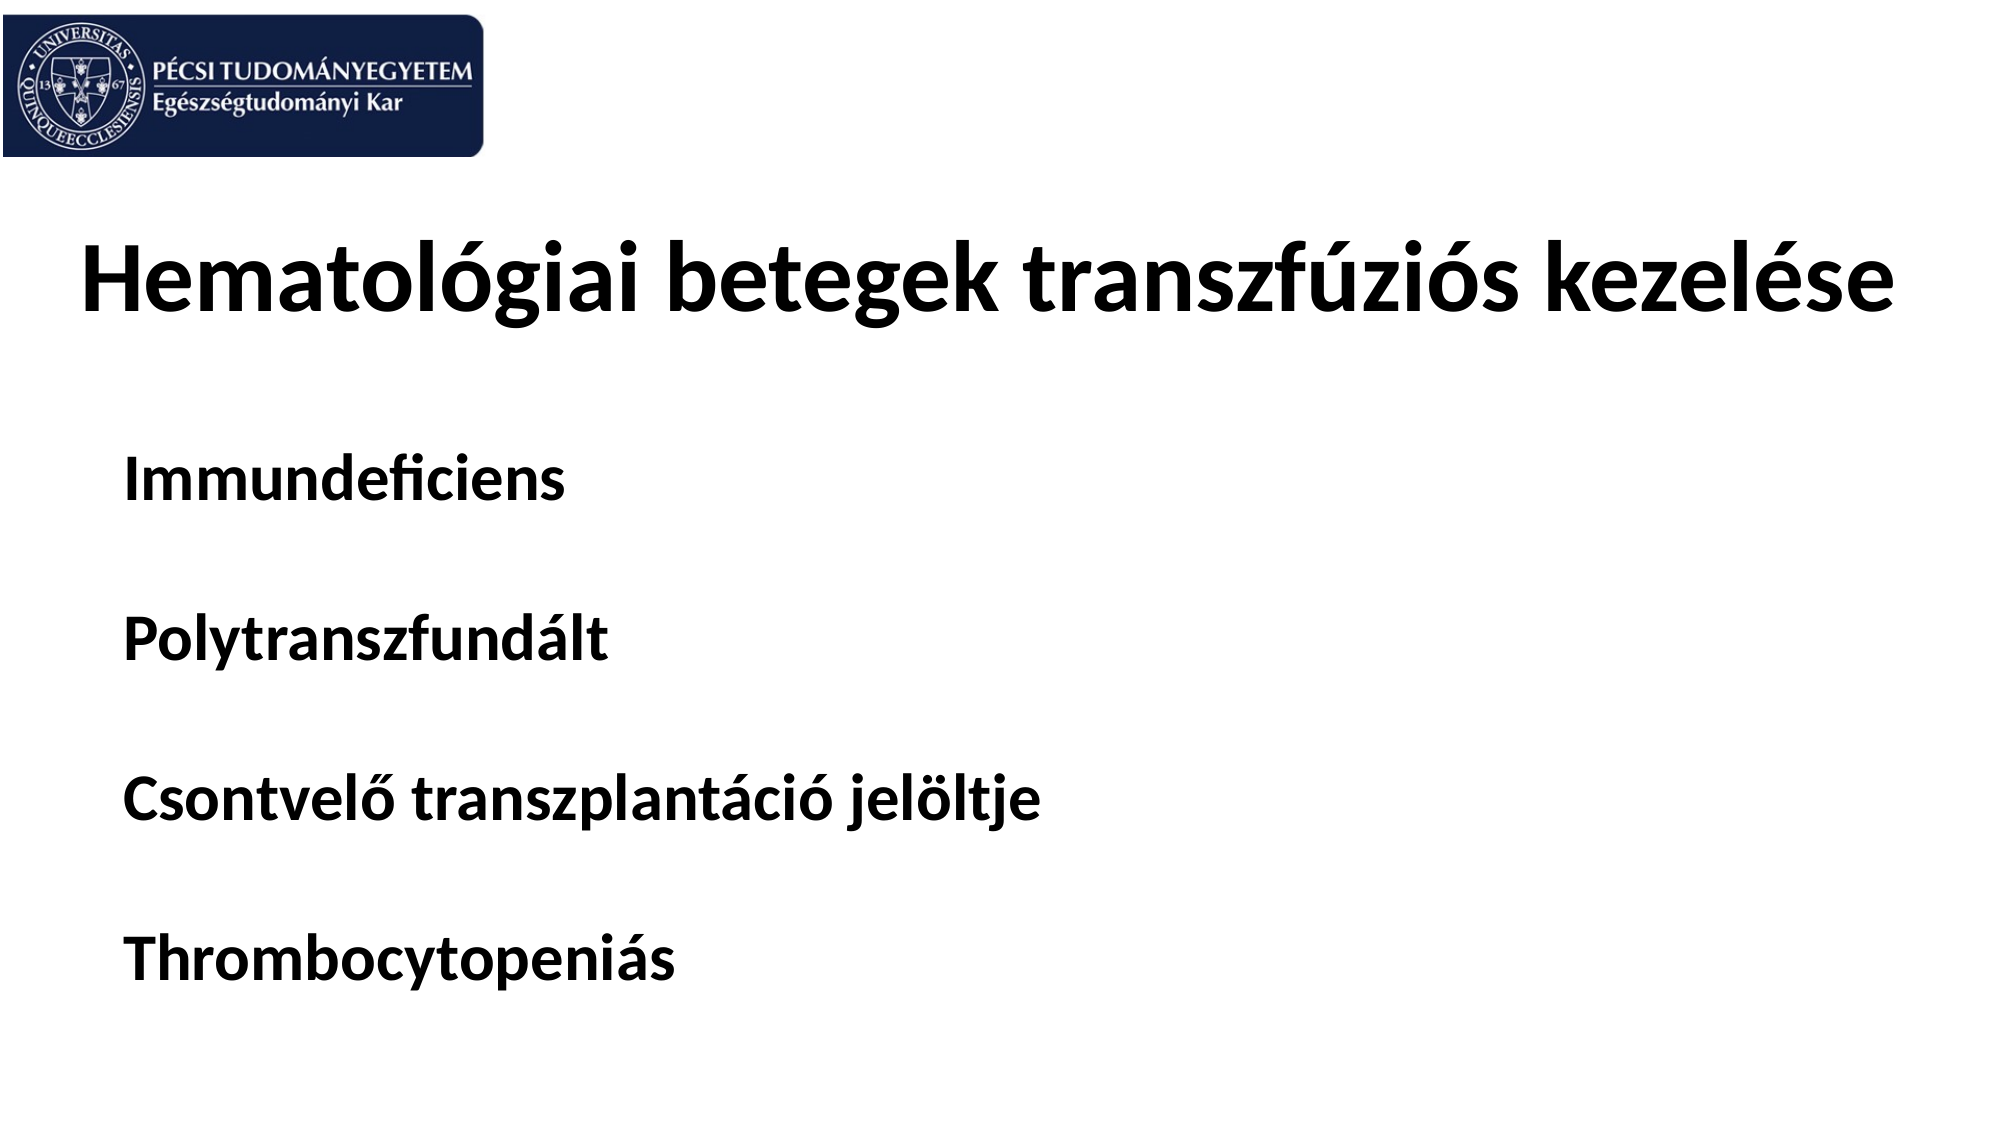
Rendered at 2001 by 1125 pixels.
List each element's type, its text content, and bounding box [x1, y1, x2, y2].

text_box Immundeficiens Polytranszfundált Csontvelő transzplantáció jelöltje Thrombocytopeniás [108, 426, 1059, 1002]
picture [0, 0, 486, 157]
list Hematológiai betegek transzfúziós kezelése [36, 216, 1941, 343]
